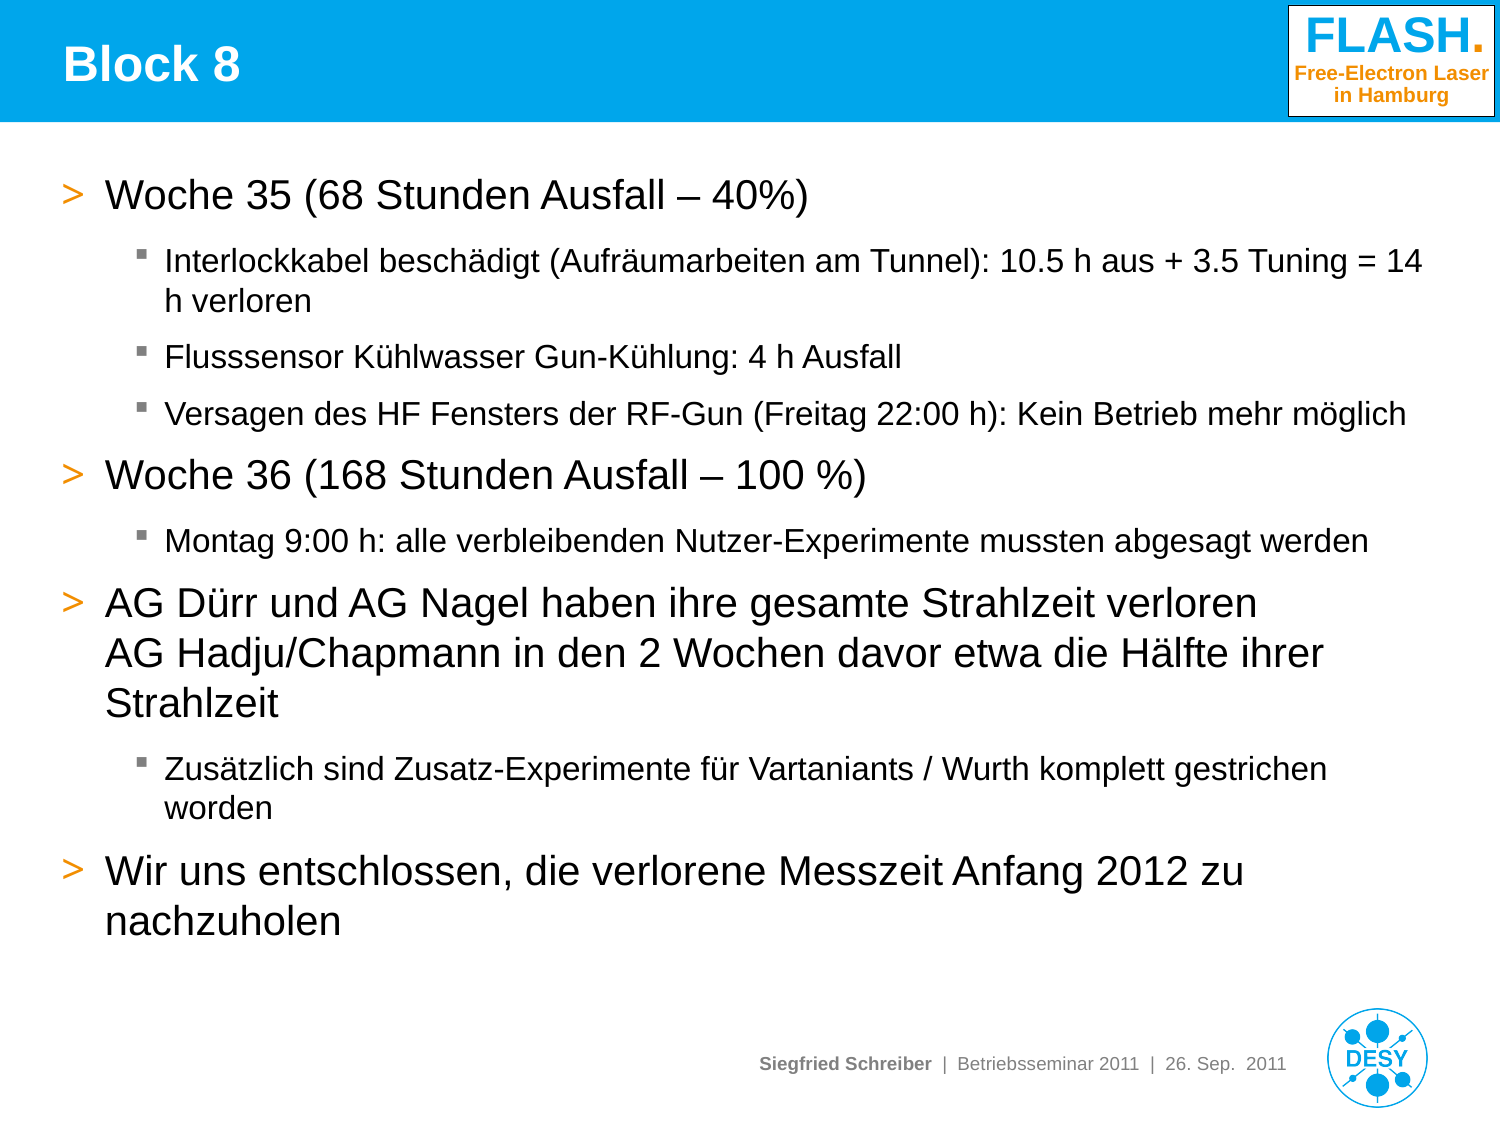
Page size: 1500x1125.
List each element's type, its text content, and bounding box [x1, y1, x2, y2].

title Block 8 [47, 16, 1446, 107]
picture [1327, 1008, 1366, 1047]
picture [1389, 1069, 1428, 1108]
picture [1389, 1008, 1428, 1047]
picture [1329, 1010, 1428, 1106]
list Woche 35 (68 Stunden Ausfall – 40%) Interlockkabel beschädigt (Aufräumarbeiten am Tunnel): 10.5 h aus + 3.5 Tuning = 14 h verloren Flusssensor Kühlwasser Gun-Kühlung: 4 h Ausfall Versagen des HF Fensters der RF-Gun (Freitag 22:00 h): Kein Betrieb mehr möglich Woche 36 (168 Stunden Ausfall – 100 %) Montag 9:00 h: alle verbleibenden Nutzer-Experimente mussten abgesagt werden AG Dürr und AG Nagel haben ihre gesamte Strahlzeit verloren AG Hadju/Chapmann in den 2 Wochen davor etwa die Hälfte ihrer Strahlzeit Zusätzlich sind Zusatz-Experimente für Vartaniants / Wurth komplett gestrichen worden Wir uns entschlossen, die verlorene Messzeit Anfang 2012 zu nachzuholen [46, 160, 1444, 1007]
picture [1327, 1069, 1366, 1108]
